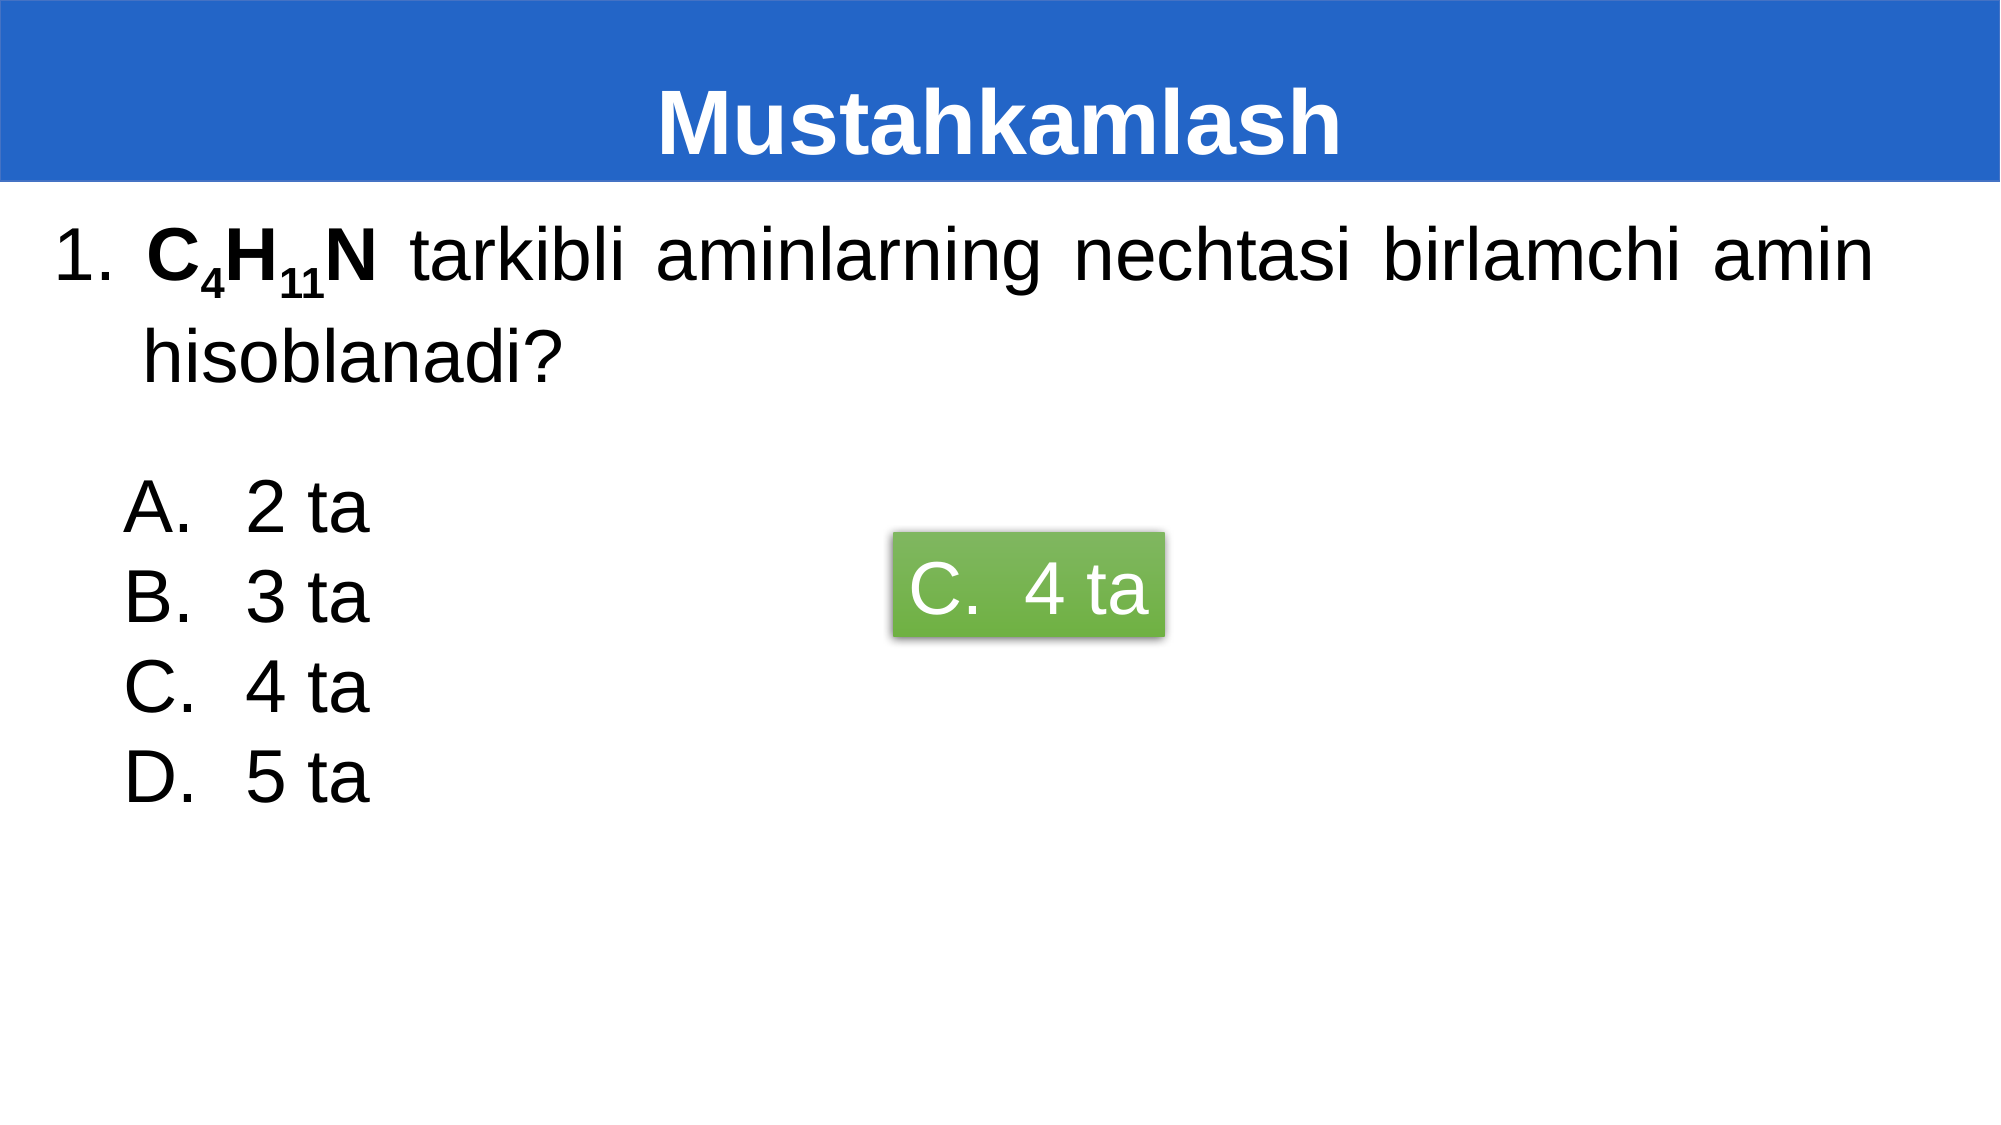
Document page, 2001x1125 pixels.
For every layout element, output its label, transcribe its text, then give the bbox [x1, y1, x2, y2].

text_box 1. C4H11N tarkibli aminlarning nechtasi birlamchi amin hisoblanadi? [39, 197, 1892, 405]
text_box C. 4 ta [893, 532, 1165, 637]
title Mustahkamlash [0, 0, 2000, 181]
text_box 2 ta 3 ta 4 ta 5 ta [108, 450, 1372, 825]
